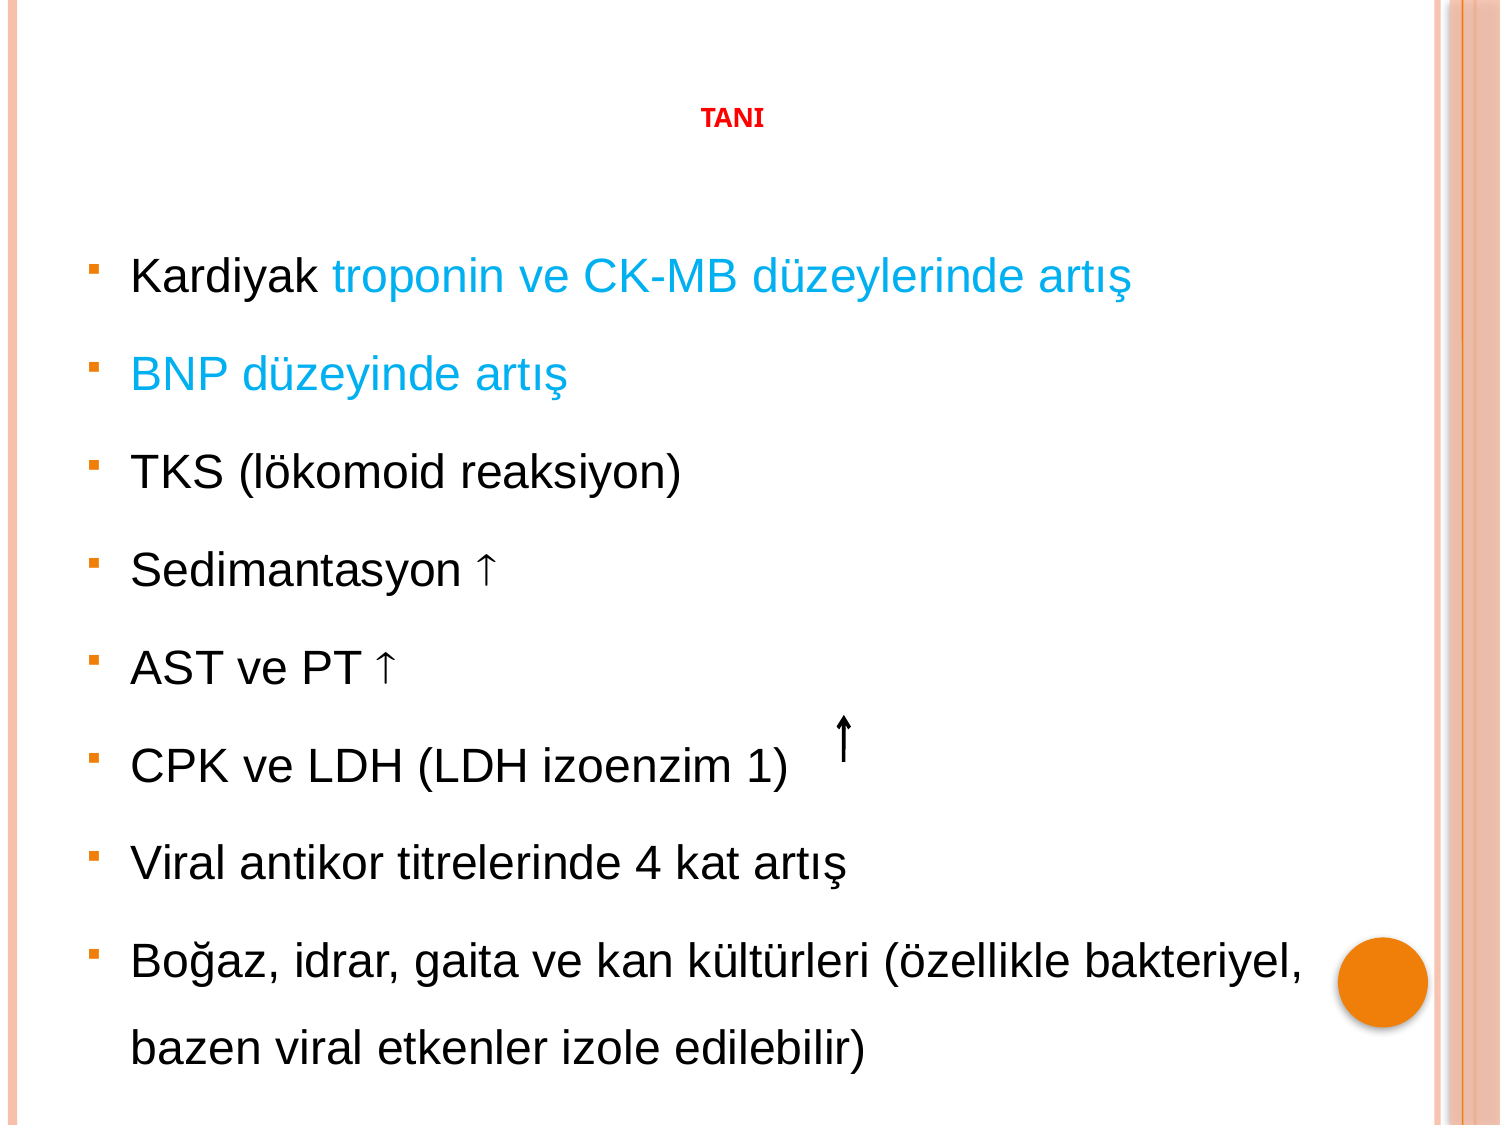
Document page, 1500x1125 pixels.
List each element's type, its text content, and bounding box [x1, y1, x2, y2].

title TANI [35, 58, 1430, 175]
list Kardiyak troponin ve CK-MB düzeylerinde artış BNP düzeyinde artış TKS (lökomoid reaksiyon) Sedimantasyon  AST ve PT  CPK ve LDH (LDH izoenzim 1) Viral antikor titrelerinde 4 kat artış Boğaz, idrar, gaita ve kan kültürleri (özellikle bakteriyel, bazen viral etkenler izole edilebilir) [58, 208, 1430, 1090]
